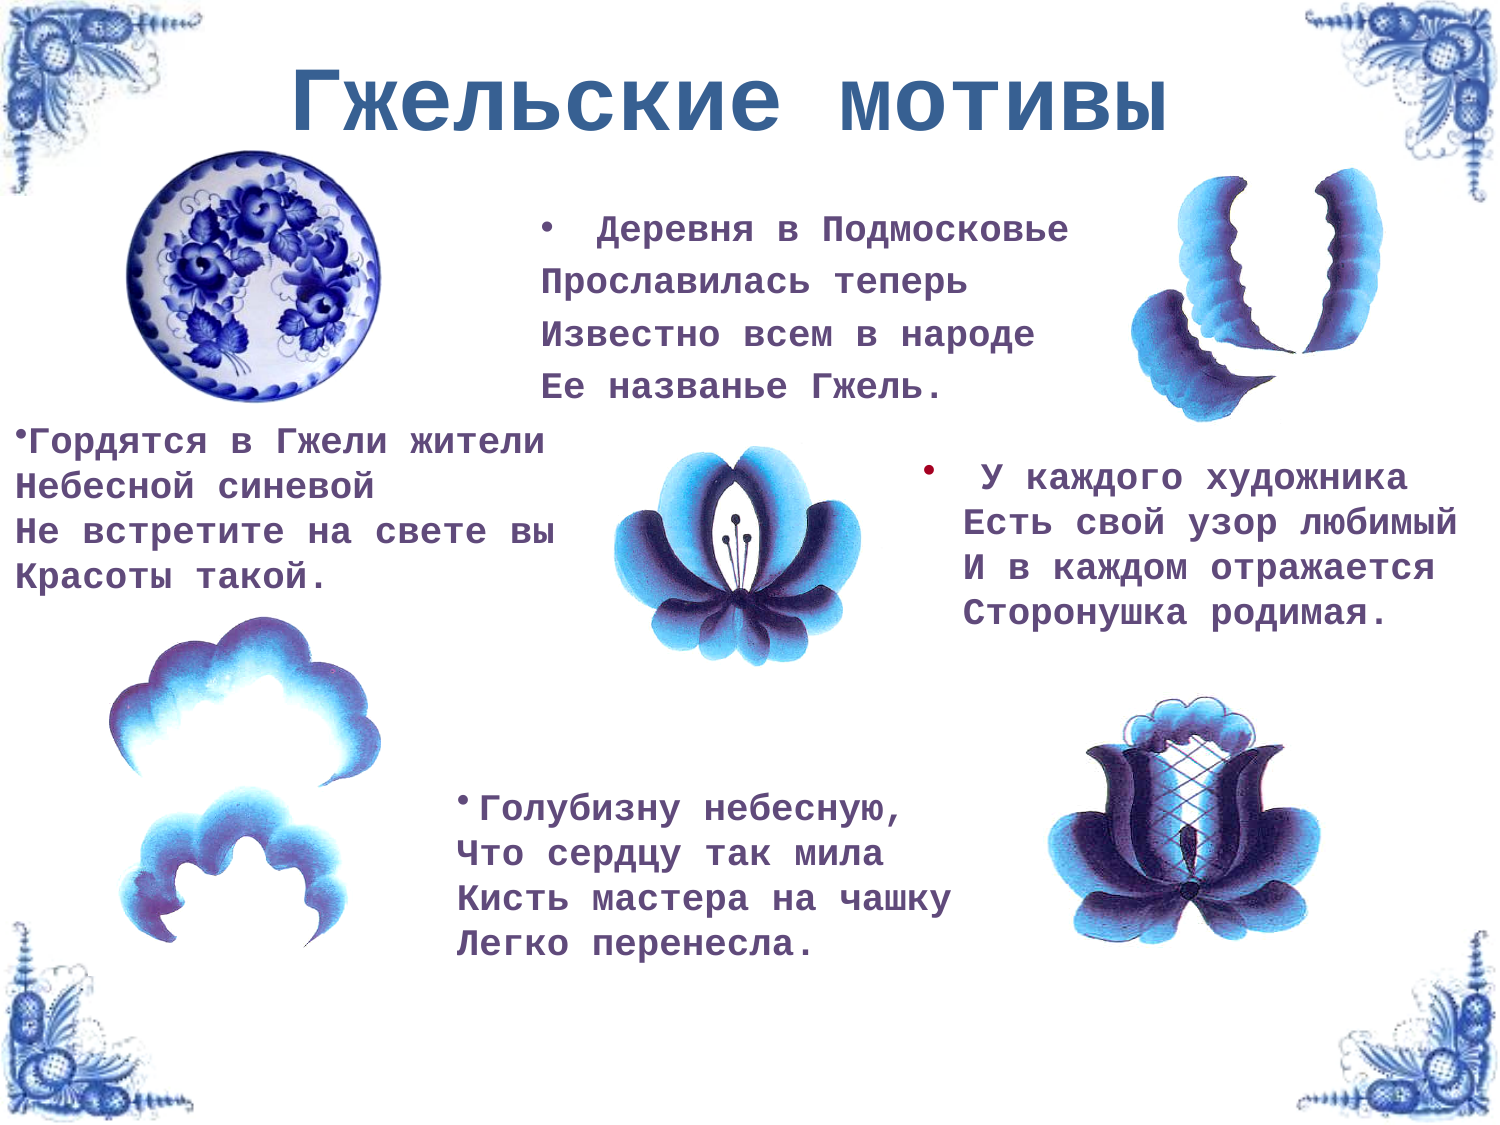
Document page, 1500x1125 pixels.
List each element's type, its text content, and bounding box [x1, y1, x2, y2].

picture [1127, 0, 1500, 445]
picture [1009, 668, 1500, 1125]
picture [0, 609, 405, 1125]
list Деревня в Подмосковье Прославилась теперь Известно всем в народе Ее названье Гжель. [525, 196, 1095, 444]
picture [584, 408, 904, 690]
title Гжельские мотивы [208, 0, 1301, 188]
text_box Гордятся в Гжели жители Небесной синевой Не встретите на свете вы Красоты такой. [0, 409, 582, 604]
text_box Голубизну небесную, Что сердцу так мила Кисть мастера на чашку Легко перенесла. [442, 775, 967, 970]
picture [0, 0, 385, 406]
text_box У каждого художника Есть свой узор любимый И в каждом отражается Сторонушка родимая. [907, 444, 1473, 640]
